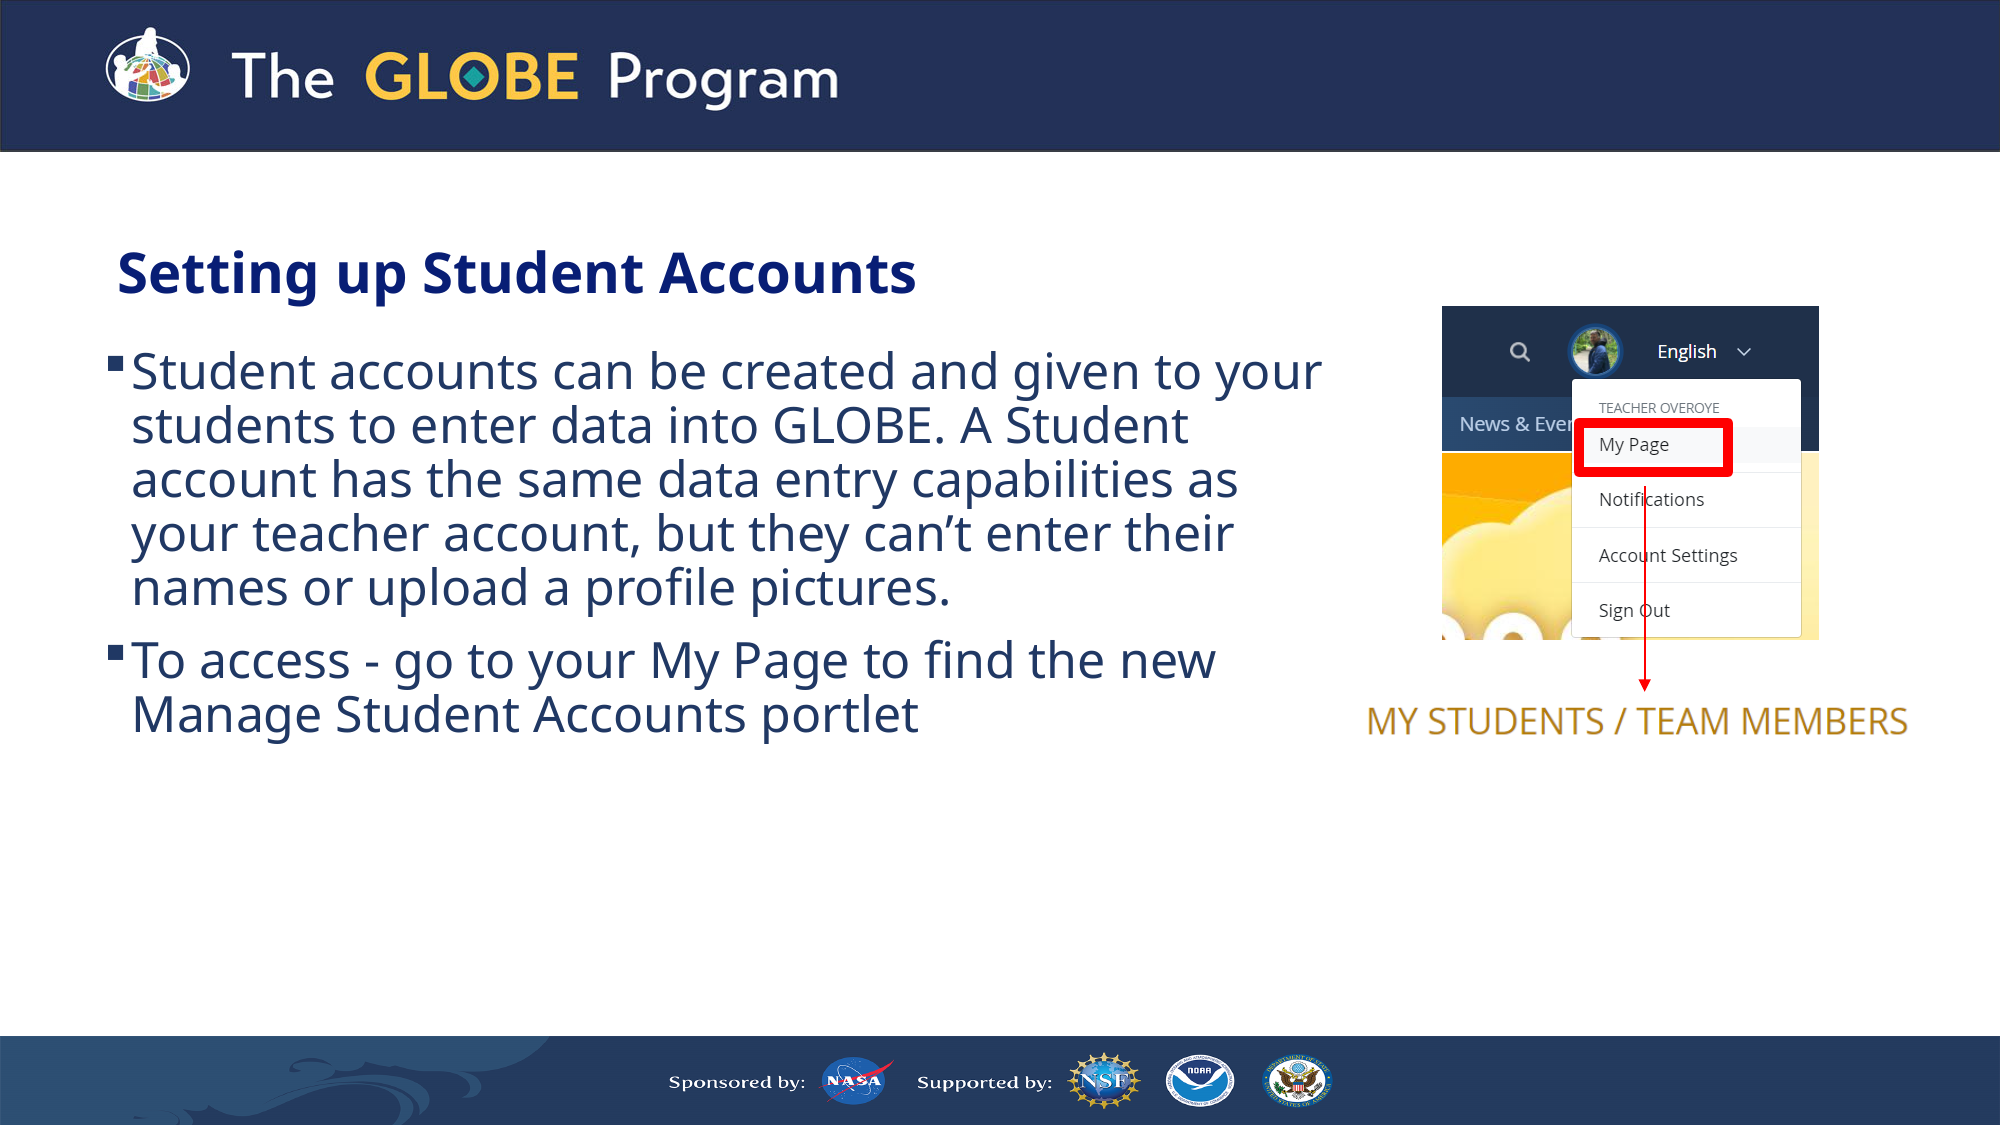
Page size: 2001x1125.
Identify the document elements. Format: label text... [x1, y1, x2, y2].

picture [1442, 306, 1819, 640]
list Student accounts can be created and given to your students to enter data into GLOBE. A Student account has the same data entry capabilities as your teacher account, but they can’t enter their names or upload a profile pictures. To access - go to your My Page to find the new Manage Student Accounts portlet [88, 338, 1350, 844]
picture [0, 1036, 2000, 1125]
title Setting up Student Accounts [102, 226, 1397, 381]
picture [0, 0, 2000, 152]
picture [1324, 646, 1970, 767]
